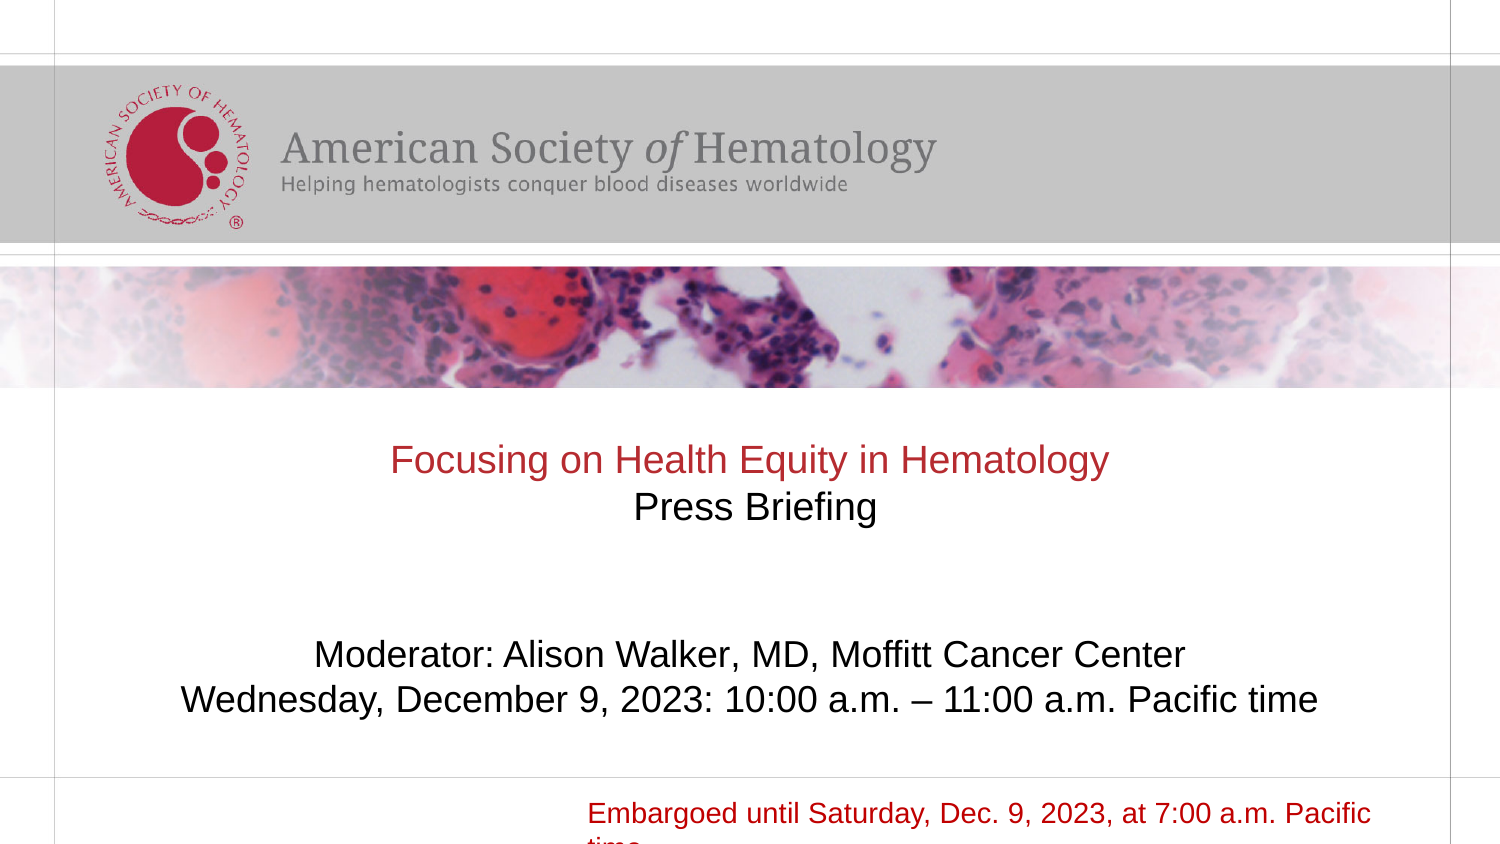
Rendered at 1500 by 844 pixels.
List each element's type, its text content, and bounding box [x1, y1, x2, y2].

title Focusing on Health Equity in Hematology Press Briefing [112, 426, 1388, 537]
text_box Embargoed until Saturday, Dec. 9, 2023, at 7:00 a.m. Pacific time [572, 787, 1447, 844]
subtitle Moderator: Alison Walker, MD, Moffitt Cancer Center Wednesday, December 9, 2023: 10:00 a.m. – 11:00 a.m. Pacific time [52, 622, 1447, 755]
picture [0, 0, 1500, 844]
